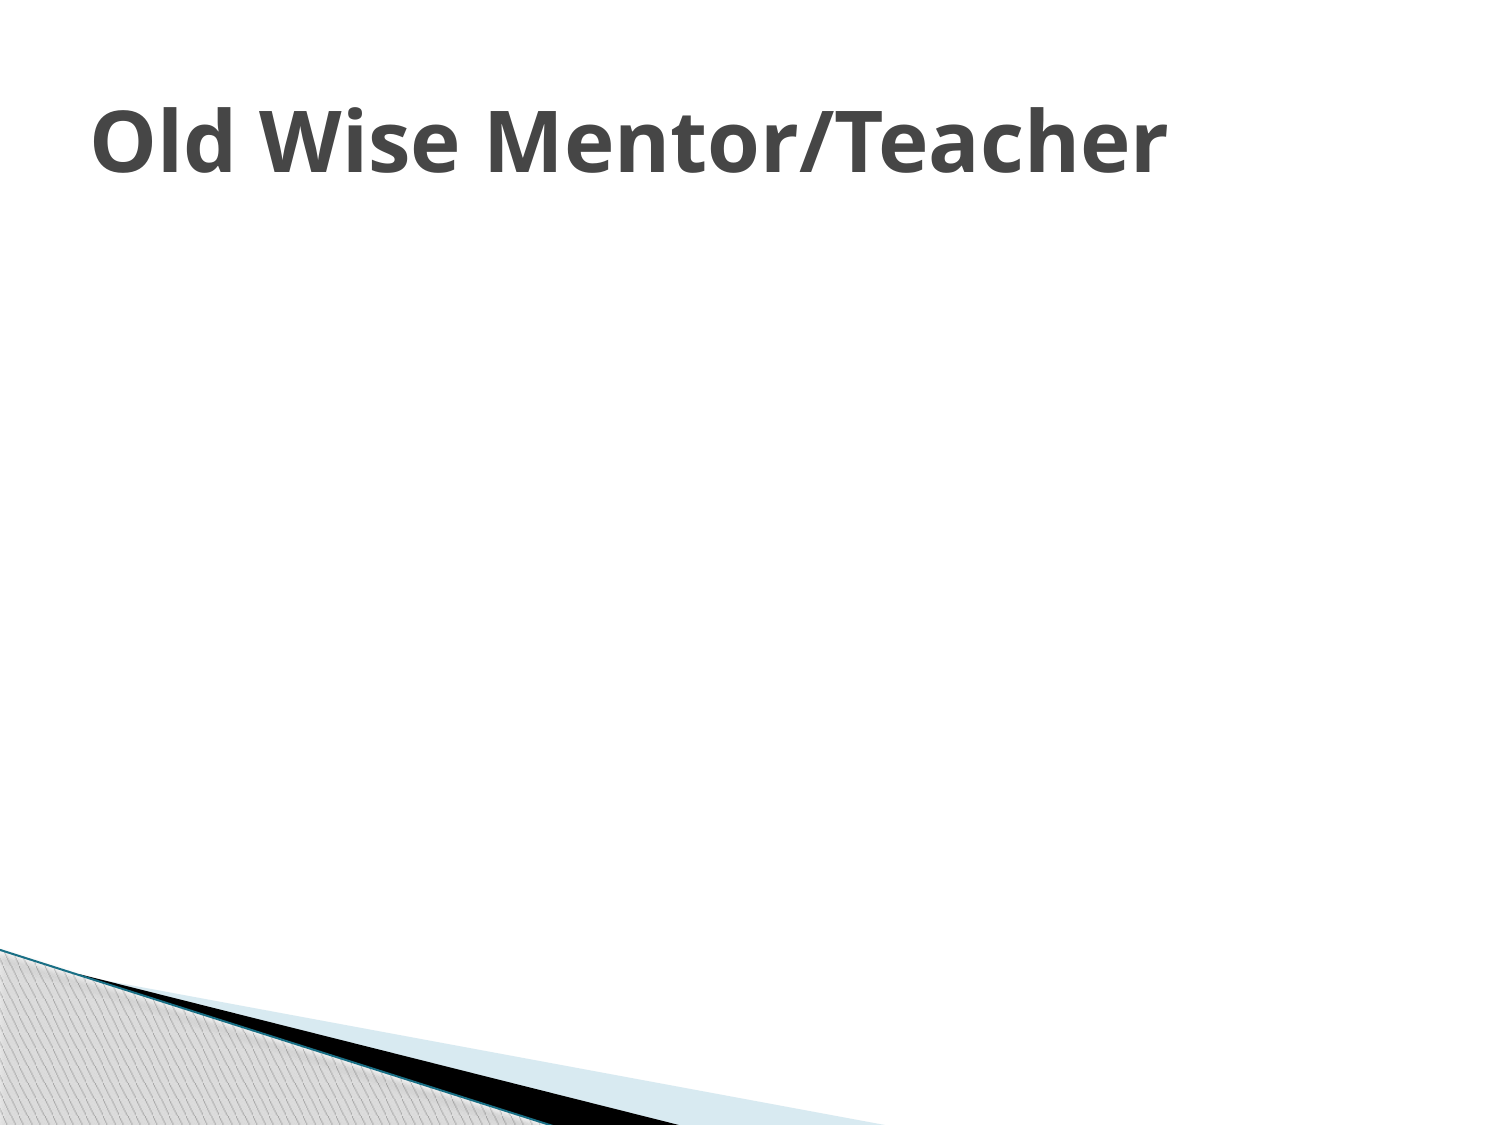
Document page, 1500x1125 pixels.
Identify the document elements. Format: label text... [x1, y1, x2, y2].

title Old Wise Mentor/Teacher [75, 45, 1425, 233]
